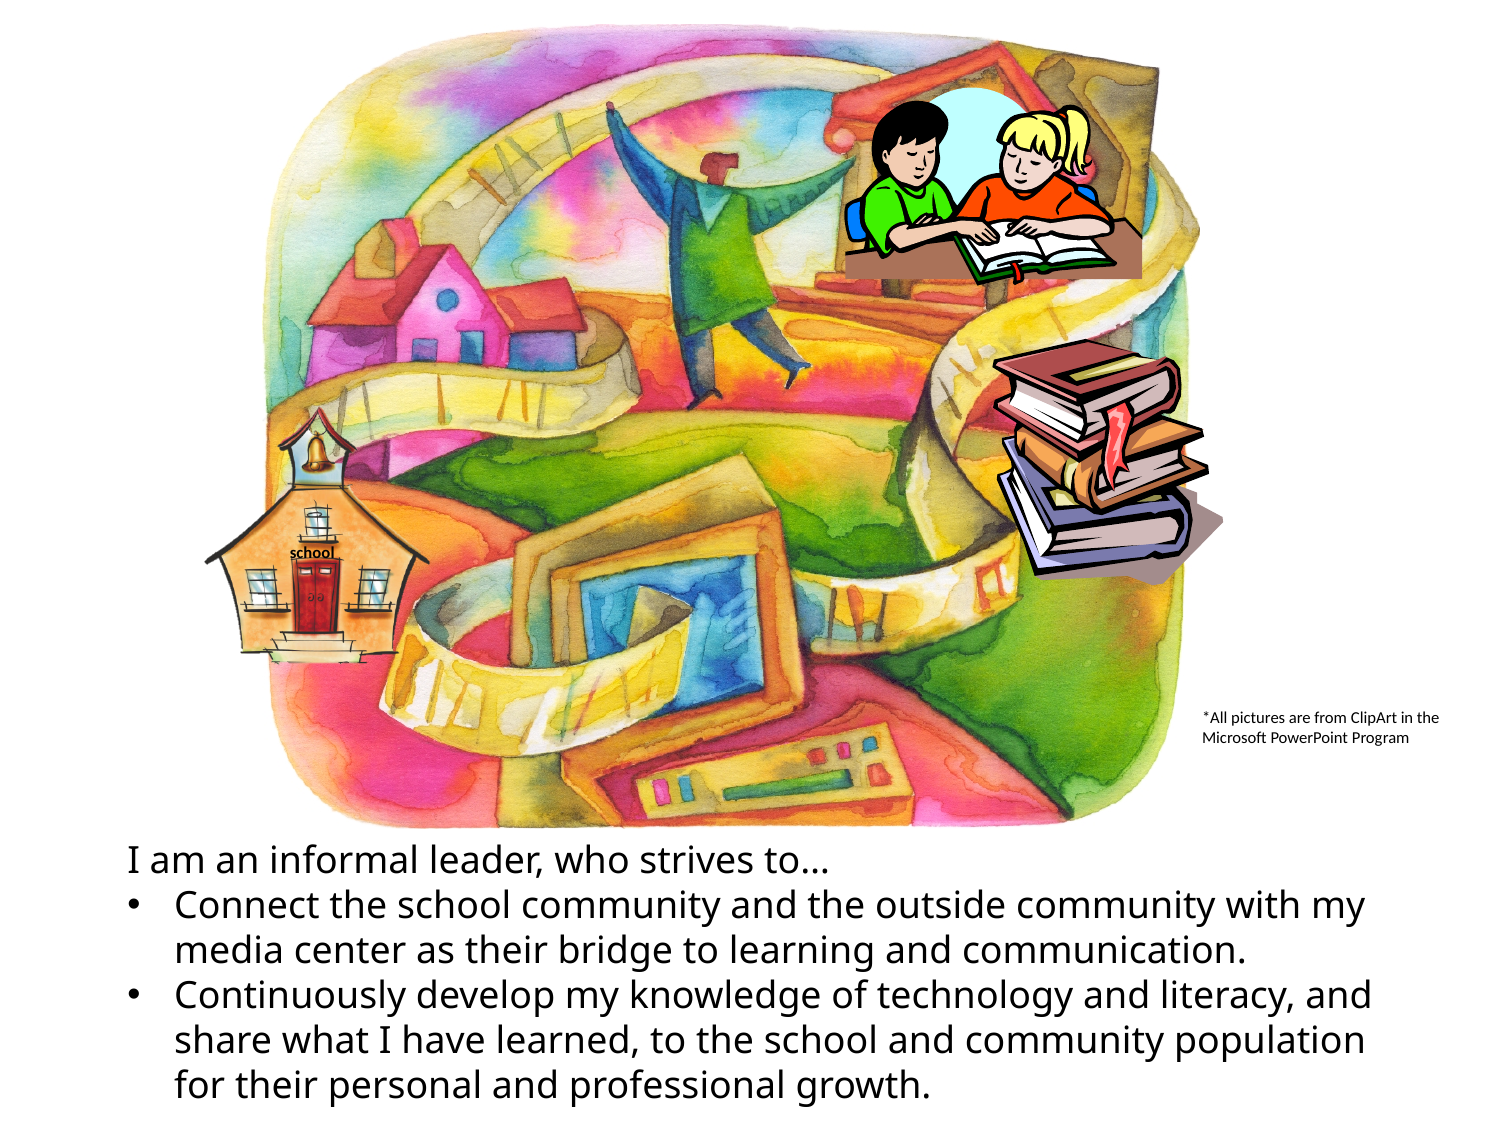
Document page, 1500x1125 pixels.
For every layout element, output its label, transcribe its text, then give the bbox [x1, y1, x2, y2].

picture [149, 24, 1226, 829]
text_box I am an informal leader, who strives to… Connect the school community and the outside community with my media center as their bridge to learning and communication. Continuously develop my knowledge of technology and literacy, and share what I have learned, to the school and community population for their personal and professional growth. [112, 828, 1438, 1114]
text_box *All pictures are from ClipArt in the Microsoft PowerPoint Program [1204, 699, 1488, 755]
